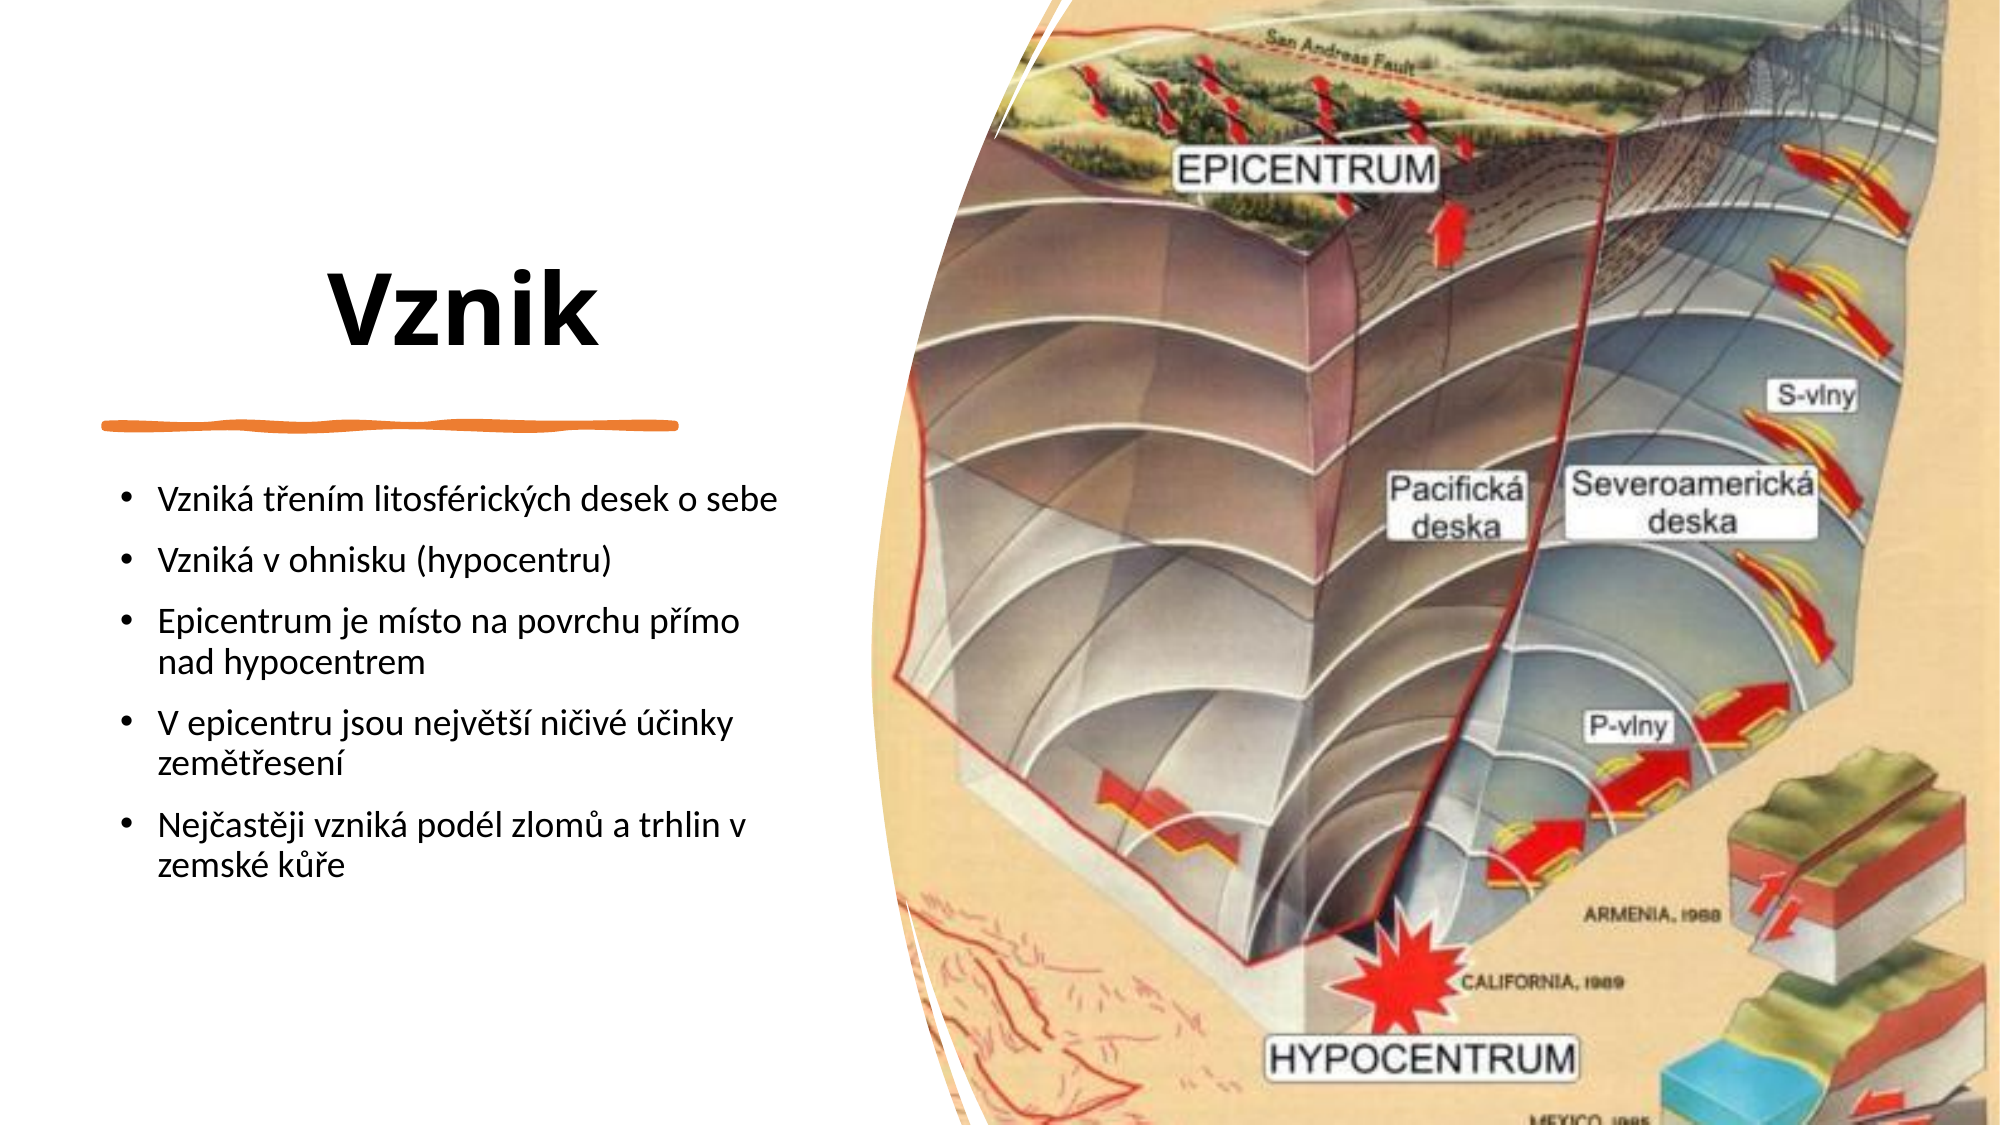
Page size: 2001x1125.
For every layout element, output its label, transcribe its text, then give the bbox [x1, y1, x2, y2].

title Vznik [105, 53, 822, 375]
list Vzniká třením litosférických desek o sebe Vzniká v ohnisku (hypocentru) Epicentrum je místo na povrchu přímo nad hypocentrem V epicentru jsou největší ničivé účinky zemětřesení Nejčastěji vzniká podél zlomů a trhlin v zemské kůře [105, 471, 802, 1016]
text_box [103, 421, 676, 431]
picture [871, 0, 2000, 1125]
text_box [0, 0, 871, 1125]
